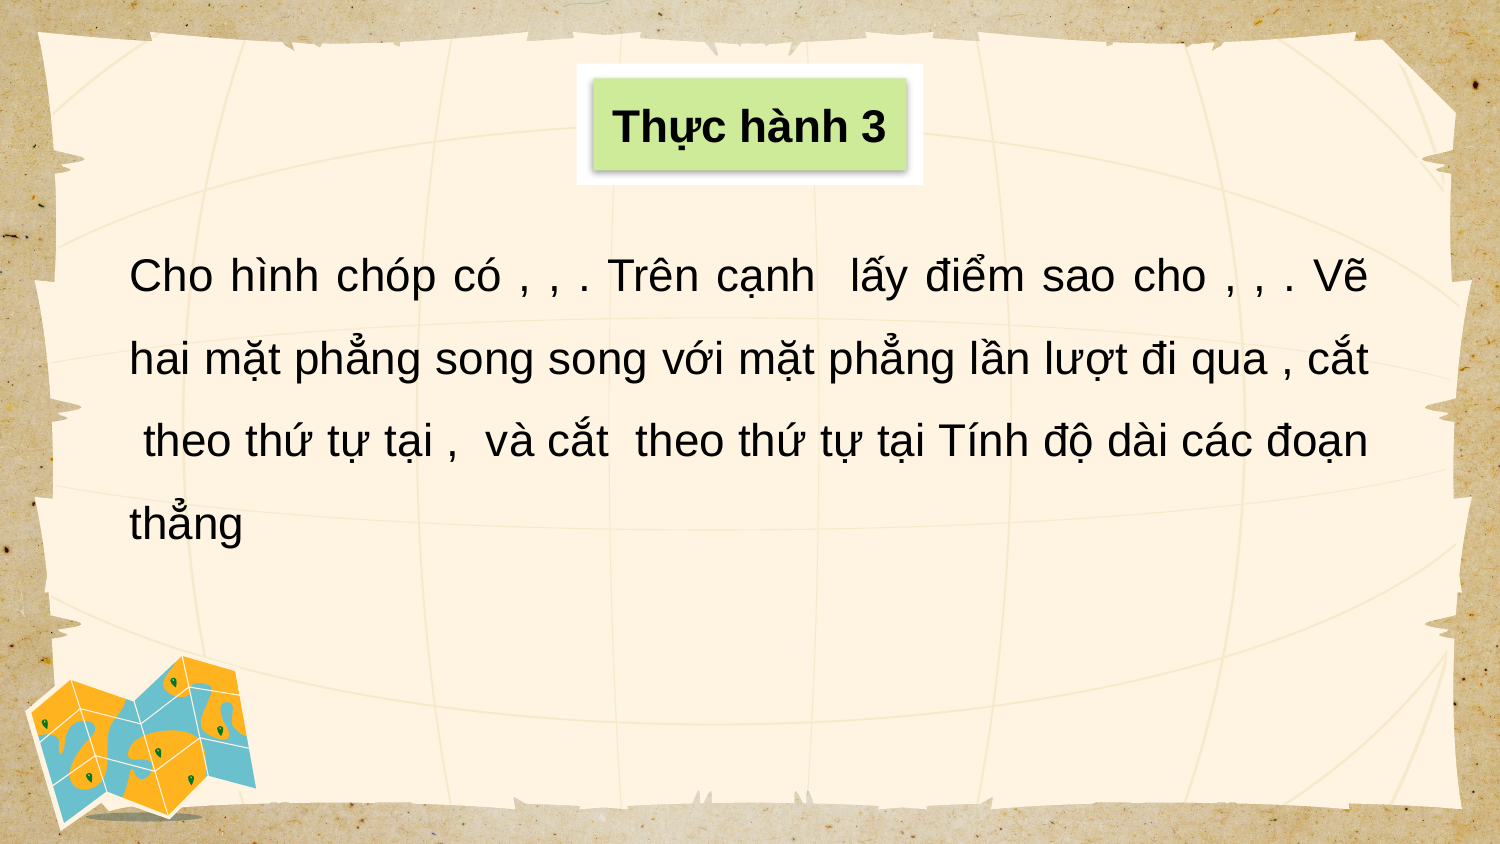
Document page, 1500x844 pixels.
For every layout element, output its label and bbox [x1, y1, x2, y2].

picture [0, 0, 1500, 844]
text_box [576, 63, 924, 186]
